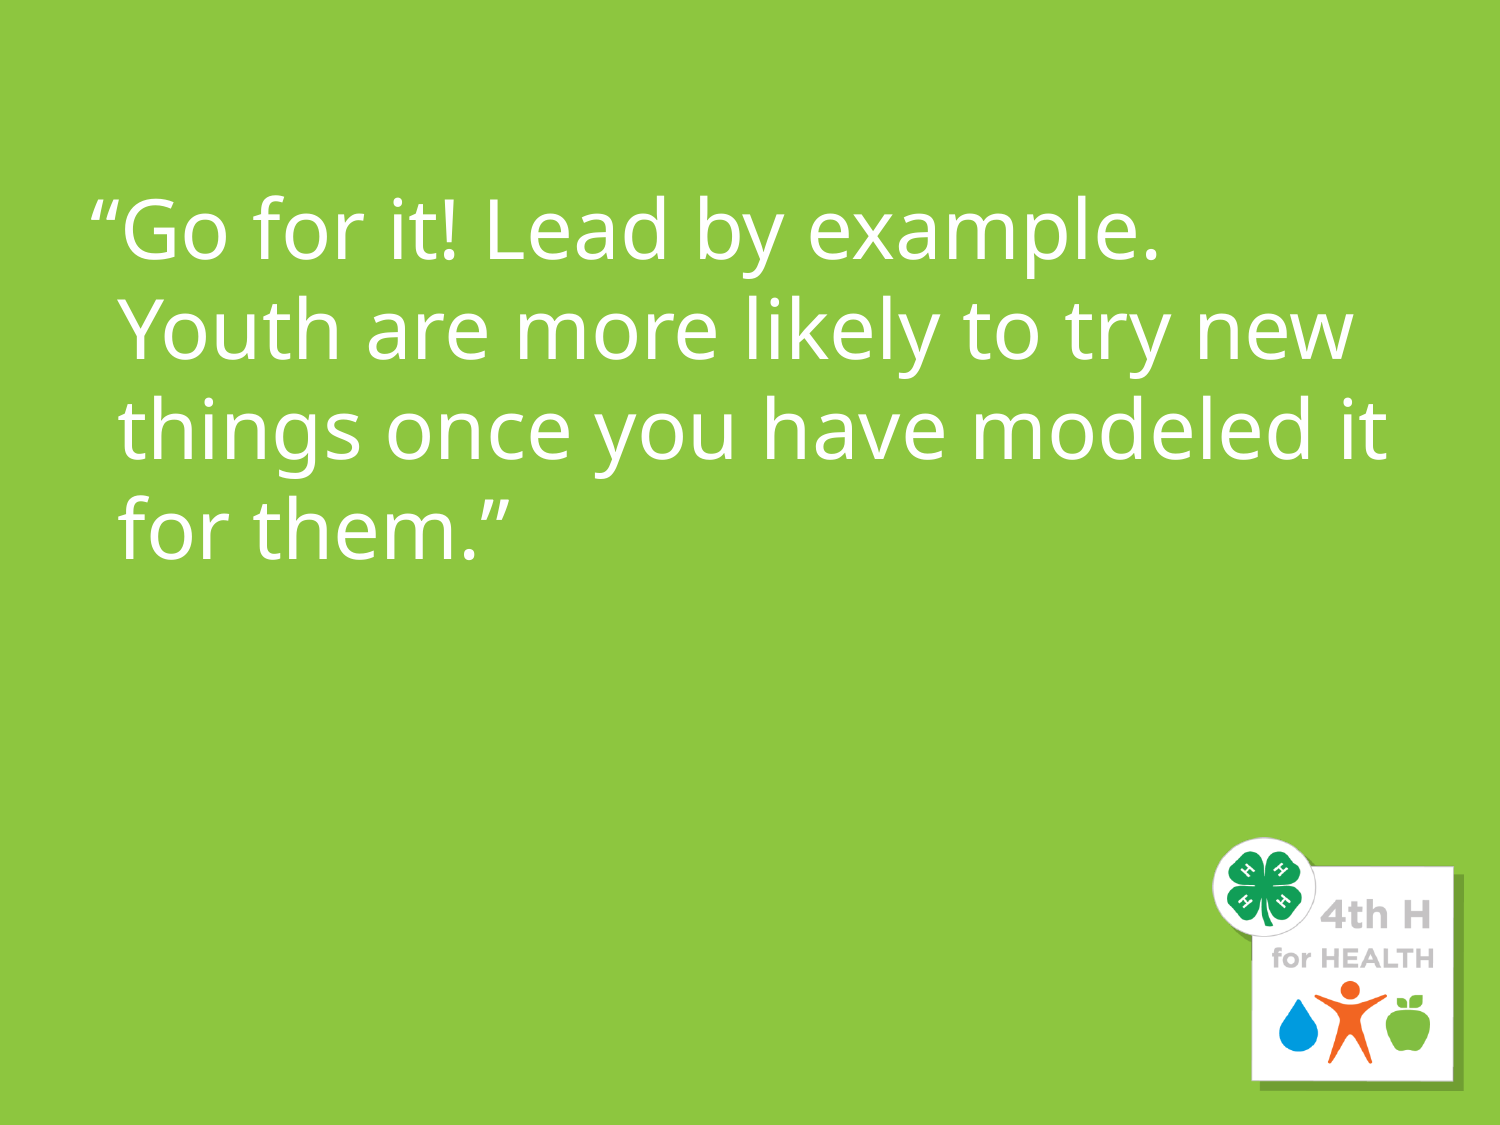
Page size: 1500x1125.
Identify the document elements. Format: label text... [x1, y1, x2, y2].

list “Go for it! Lead by example. Youth are more likely to try new things once you have modeled it for them.” [75, 168, 1425, 912]
picture [1212, 837, 1464, 1091]
